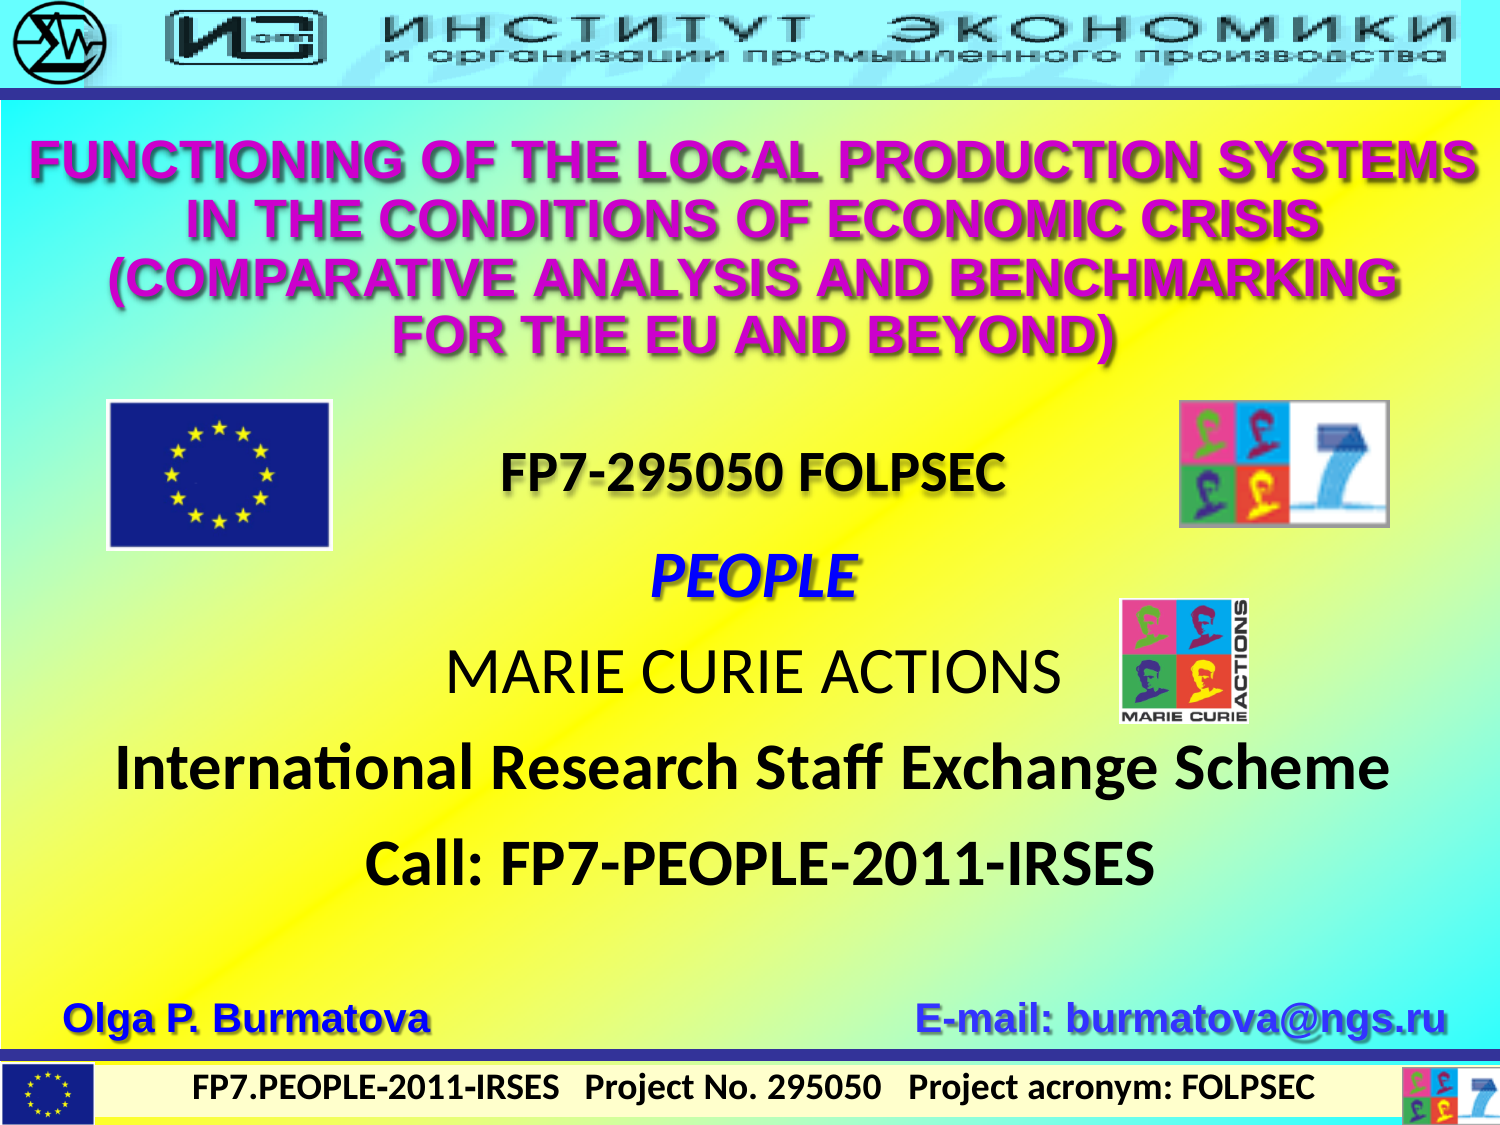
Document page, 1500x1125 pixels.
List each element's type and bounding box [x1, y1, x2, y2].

text_box [0, 0, 1500, 1125]
